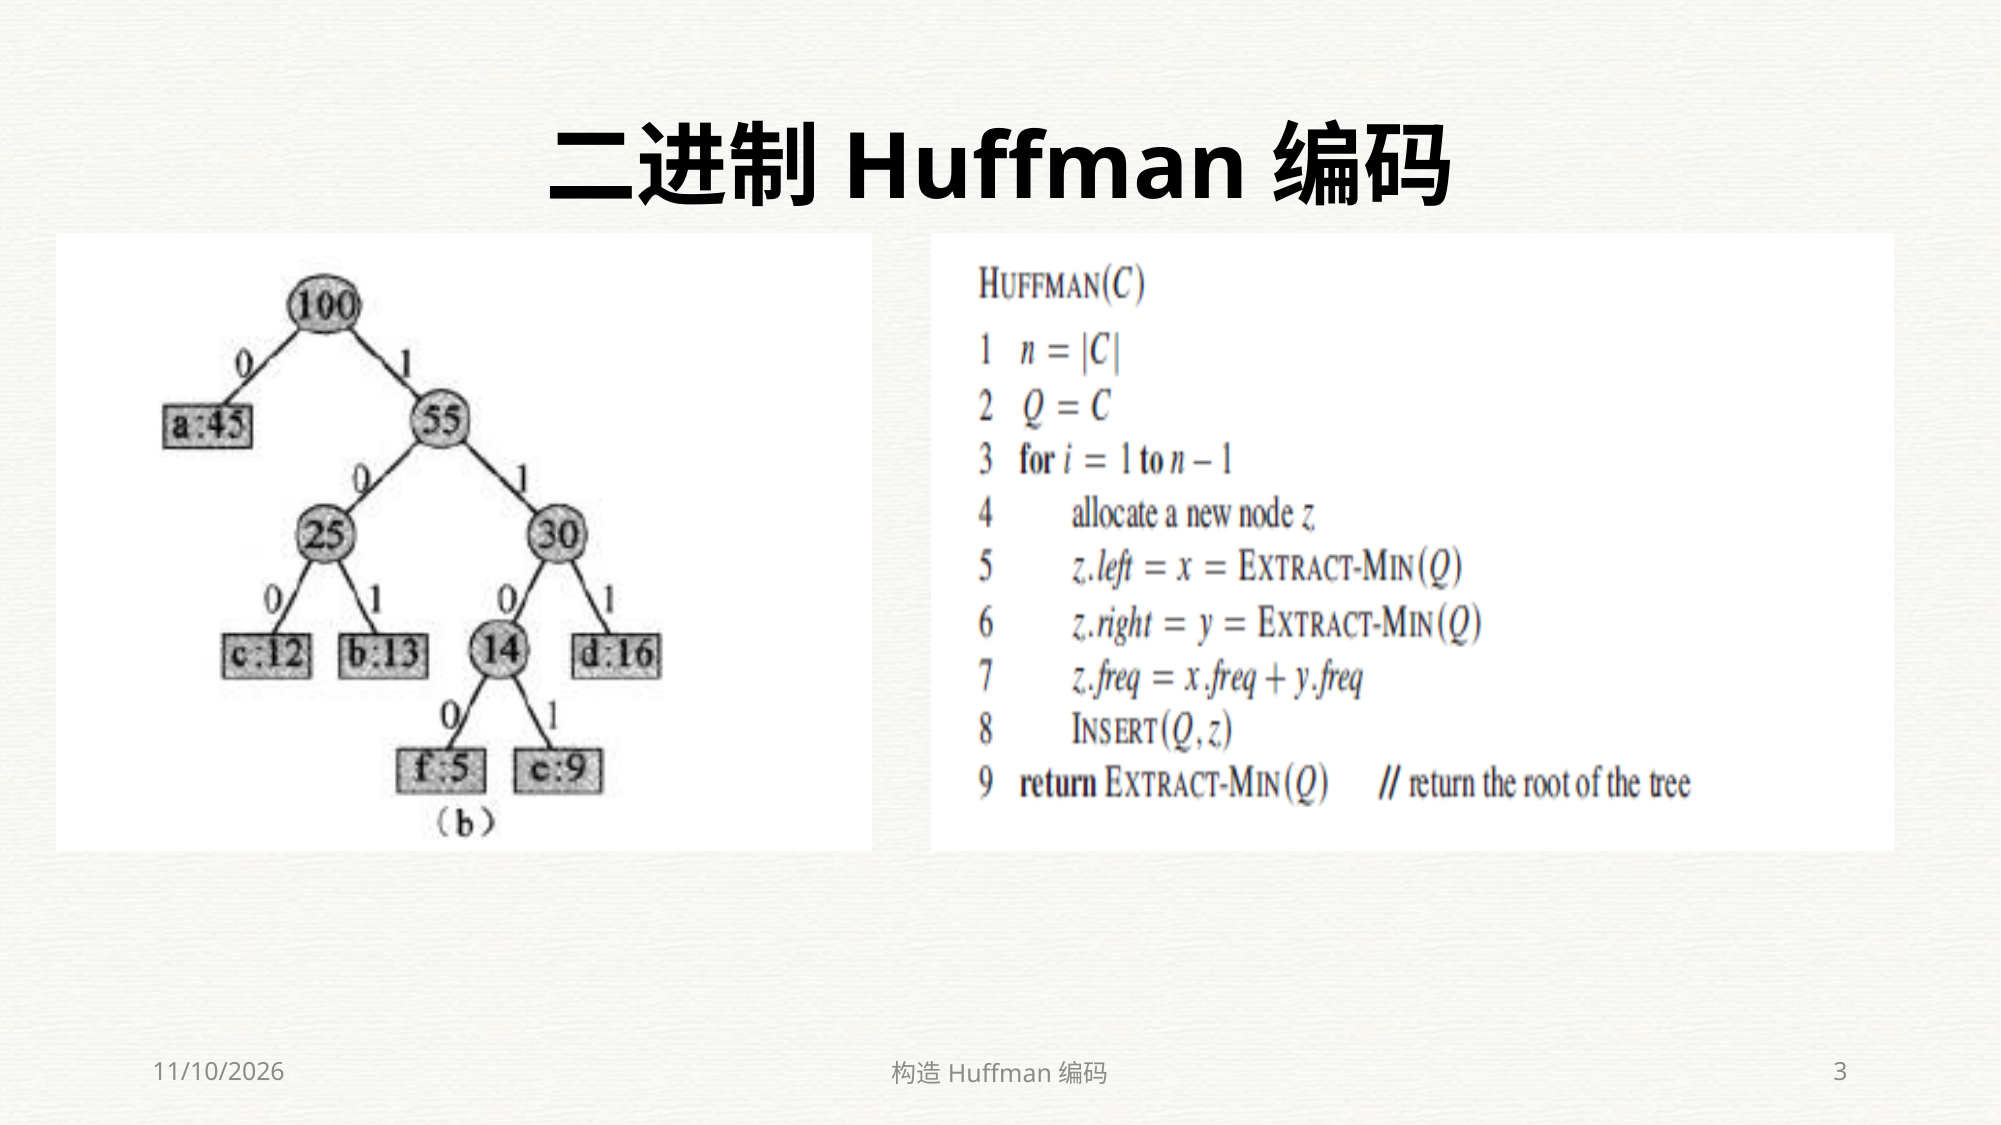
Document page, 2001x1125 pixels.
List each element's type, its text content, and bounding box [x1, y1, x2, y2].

picture [0, 0, 2001, 1125]
title 二进制Huffman编码 [137, 59, 1863, 278]
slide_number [137, 1042, 588, 1103]
slide_number 3 [1412, 1042, 1863, 1103]
footer 构造Huffman编码 [662, 1042, 1338, 1103]
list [931, 233, 1894, 851]
